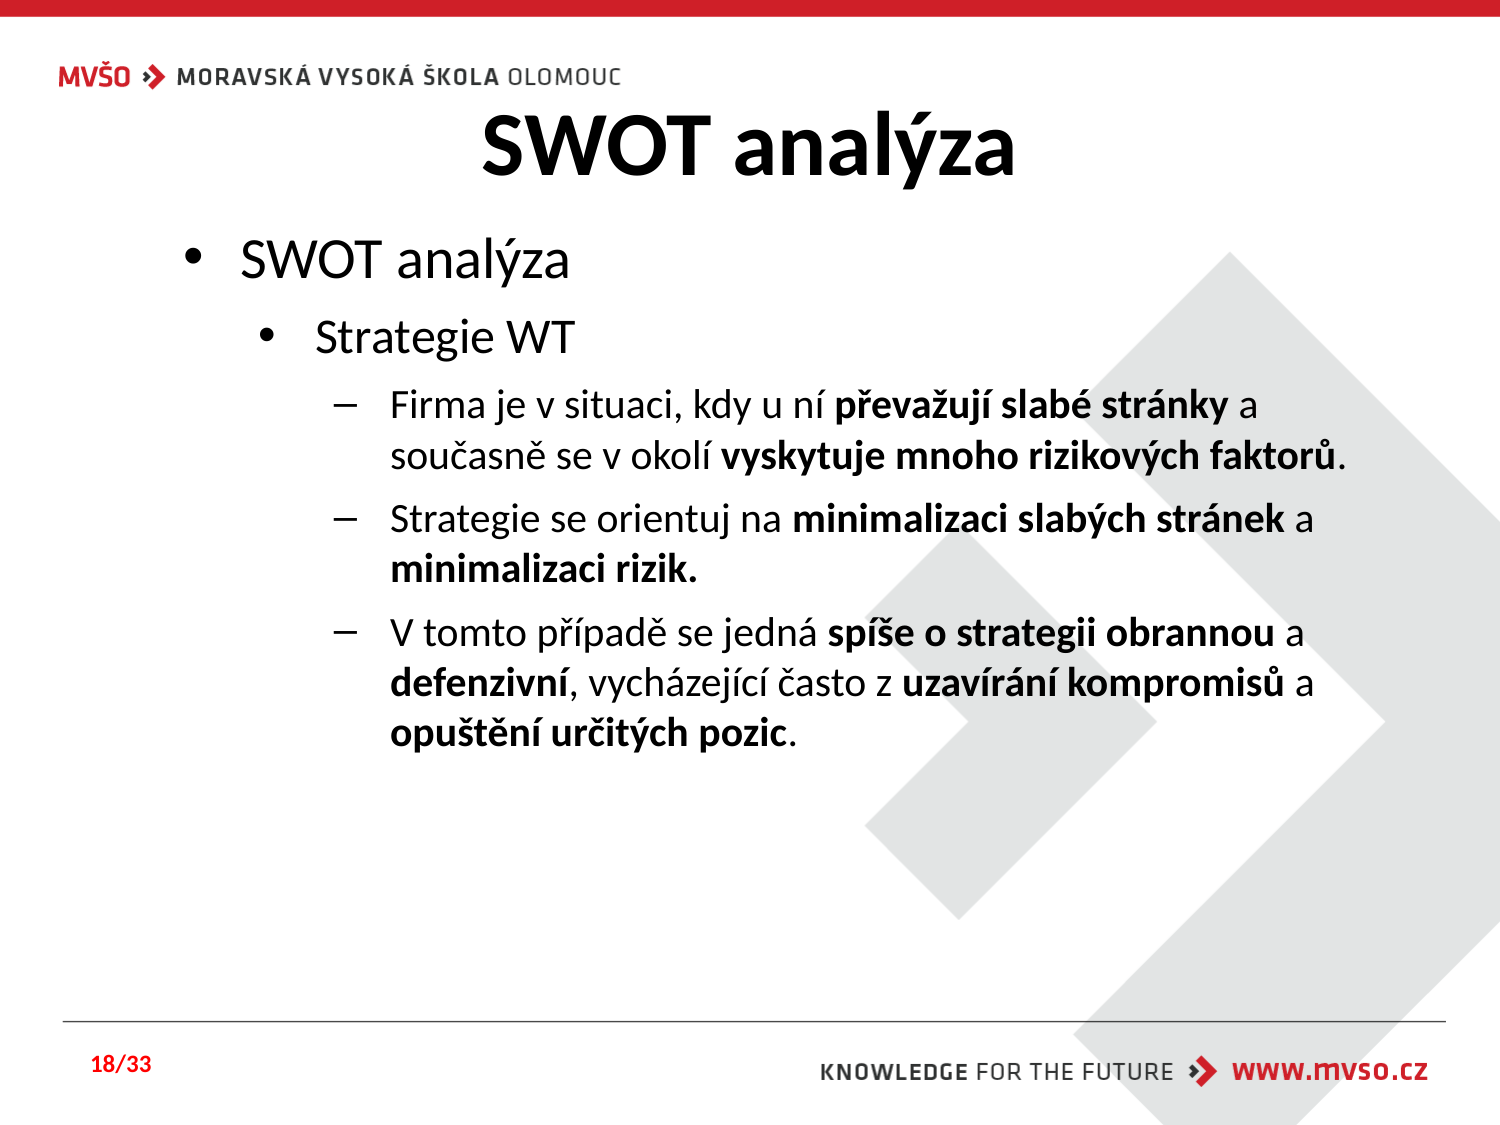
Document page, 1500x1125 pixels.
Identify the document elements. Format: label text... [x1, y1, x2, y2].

text_box 18/33 [74, 1040, 213, 1085]
picture [0, 0, 1500, 1125]
list SWOT analýza Strategie WT Firma je v situaci, kdy u ní převažují slabé stránky a současně se v okolí vyskytuje mnoho rizikových faktorů. Strategie se orientuj na minimalizaci slabých stránek a minimalizaci rizik. V tomto případě se jedná spíše o strategii obrannou a defenzivní, vycházející často z uzavírání kompromisů a opuštění určitých pozic. [75, 213, 1425, 956]
title SWOT analýza [75, 45, 1425, 213]
